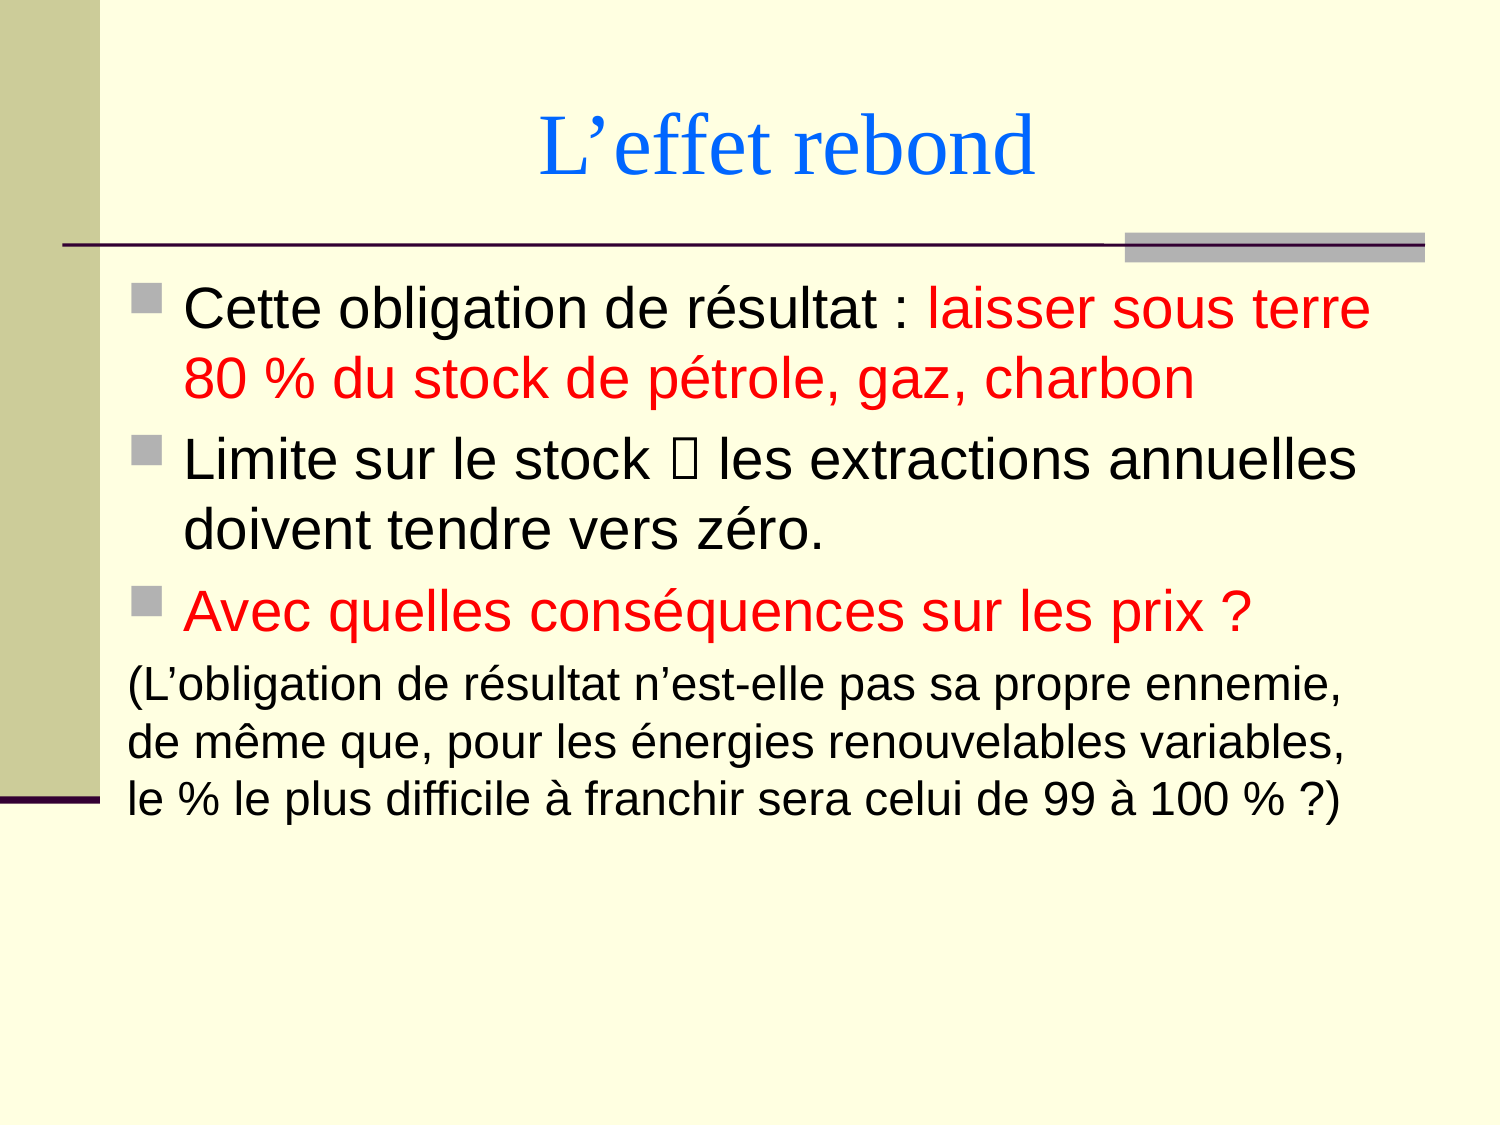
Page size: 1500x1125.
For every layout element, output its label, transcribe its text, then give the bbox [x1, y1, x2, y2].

list Cette obligation de résultat : laisser sous terre 80 % du stock de pétrole, gaz, charbon Limite sur le stock  les extractions annuelles doivent tendre vers zéro. Avec quelles conséquences sur les prix ? (L’obligation de résultat n’est-elle pas sa propre ennemie, de même que, pour les énergies renouvelables variables, le % le plus difficile à franchir sera celui de 99 à 100 % ?) [112, 262, 1414, 1006]
title L’effet rebond [150, 45, 1425, 234]
